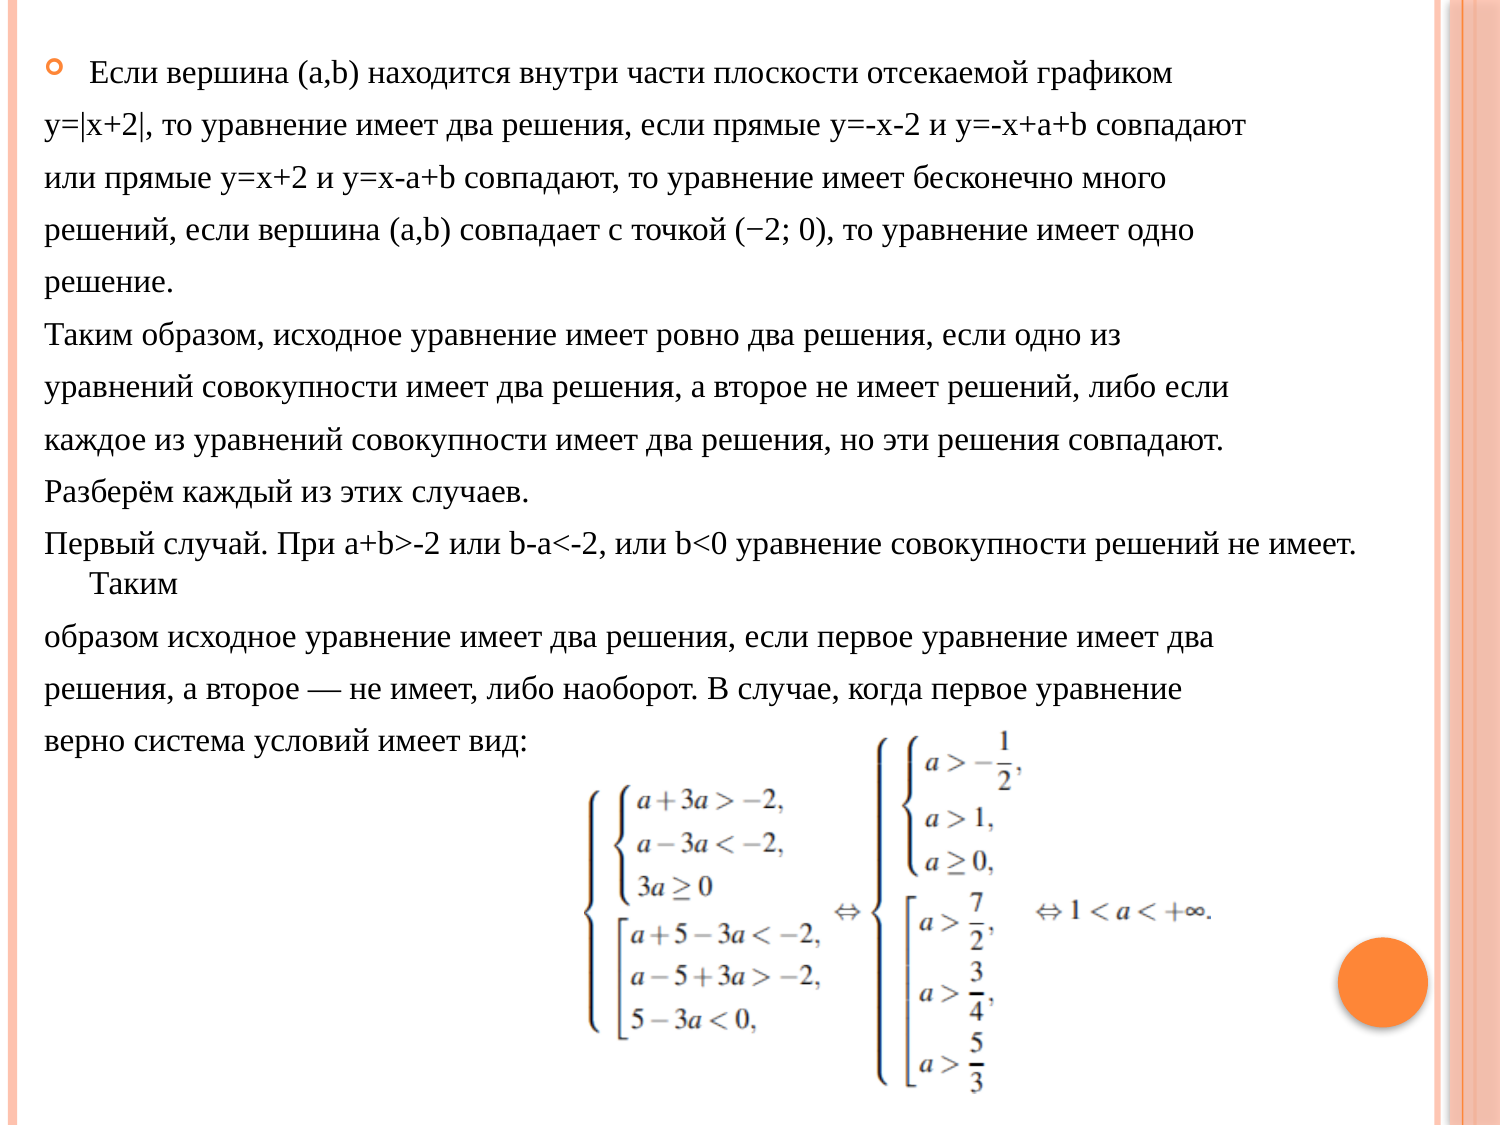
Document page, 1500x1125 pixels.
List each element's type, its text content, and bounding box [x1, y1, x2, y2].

picture [584, 727, 1212, 1095]
list Если вершина (a,b) находится внутри части плоскости отсекаемой графиком y=|x+2|, то уравнение имеет два решения, если прямые y=-x-2 и y=-x+a+b совпадают или прямые y=x+2 и y=x-a+b совпадают, то уравнение имеет бесконечно много решений, если вершина (a,b) совпадает с точкой (−2; 0), то уравнение имеет одно решение. Таким образом, исходное уравнение имеет ровно два решения, если одно из уравнений совокупности имеет два решения, а второе не имеет решений, либо если каждое из уравнений совокупности имеет два решения, но эти решения совпадают. Разберём каждый из этих случаев. Первый случай. При a+b>-2 или b-a<-2, или b<0 уравнение совокупности решений не имеет. Таким образом исходное уравнение имеет два решения, если первое уравнение имеет два решения, а второе — не имеет, либо наоборот. В случае, когда первое уравнение верно система условий имеет вид: [29, 42, 1424, 1094]
